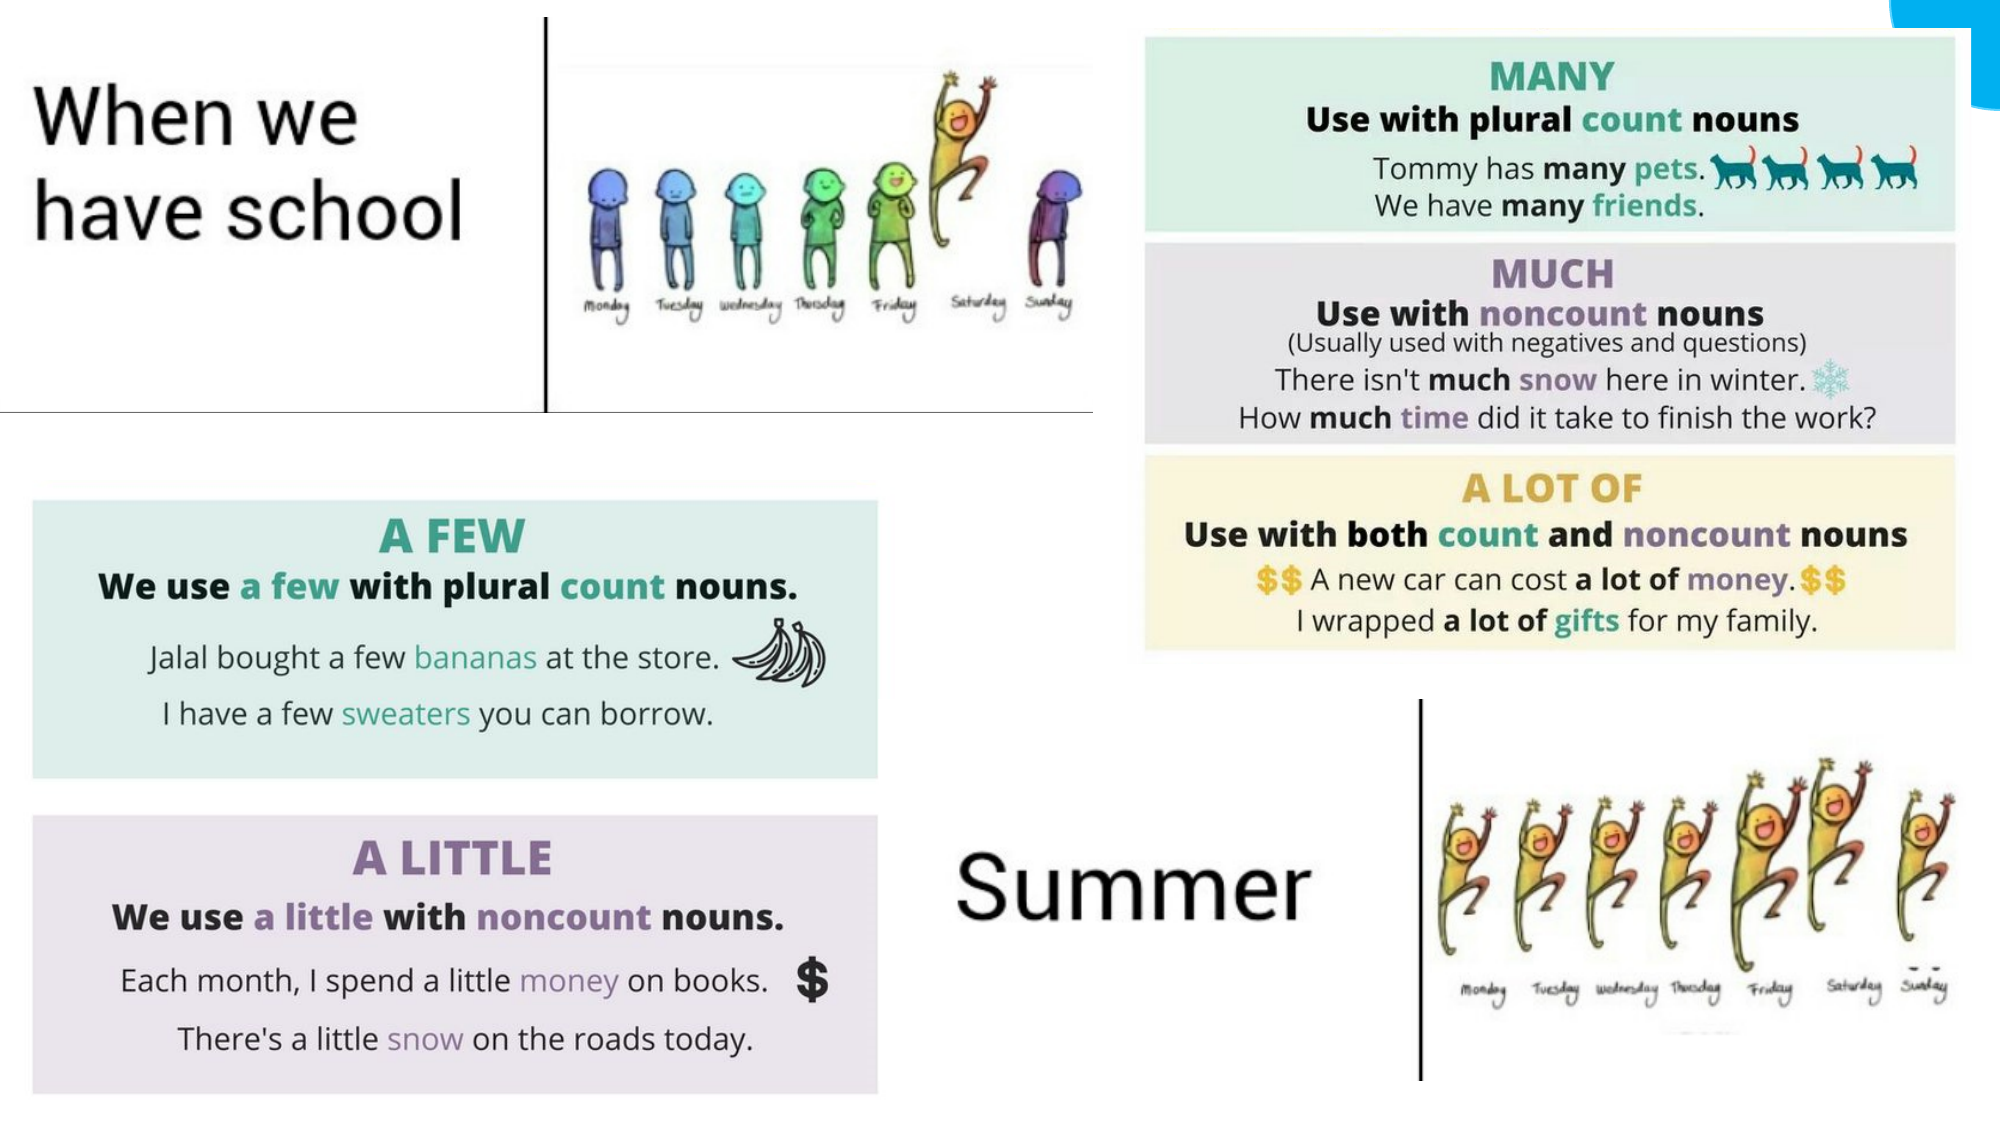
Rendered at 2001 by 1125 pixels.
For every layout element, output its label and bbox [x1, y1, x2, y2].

picture [0, 17, 1093, 413]
picture [1127, 28, 1972, 664]
picture [14, 479, 1972, 1100]
text_box [1888, 0, 2000, 111]
